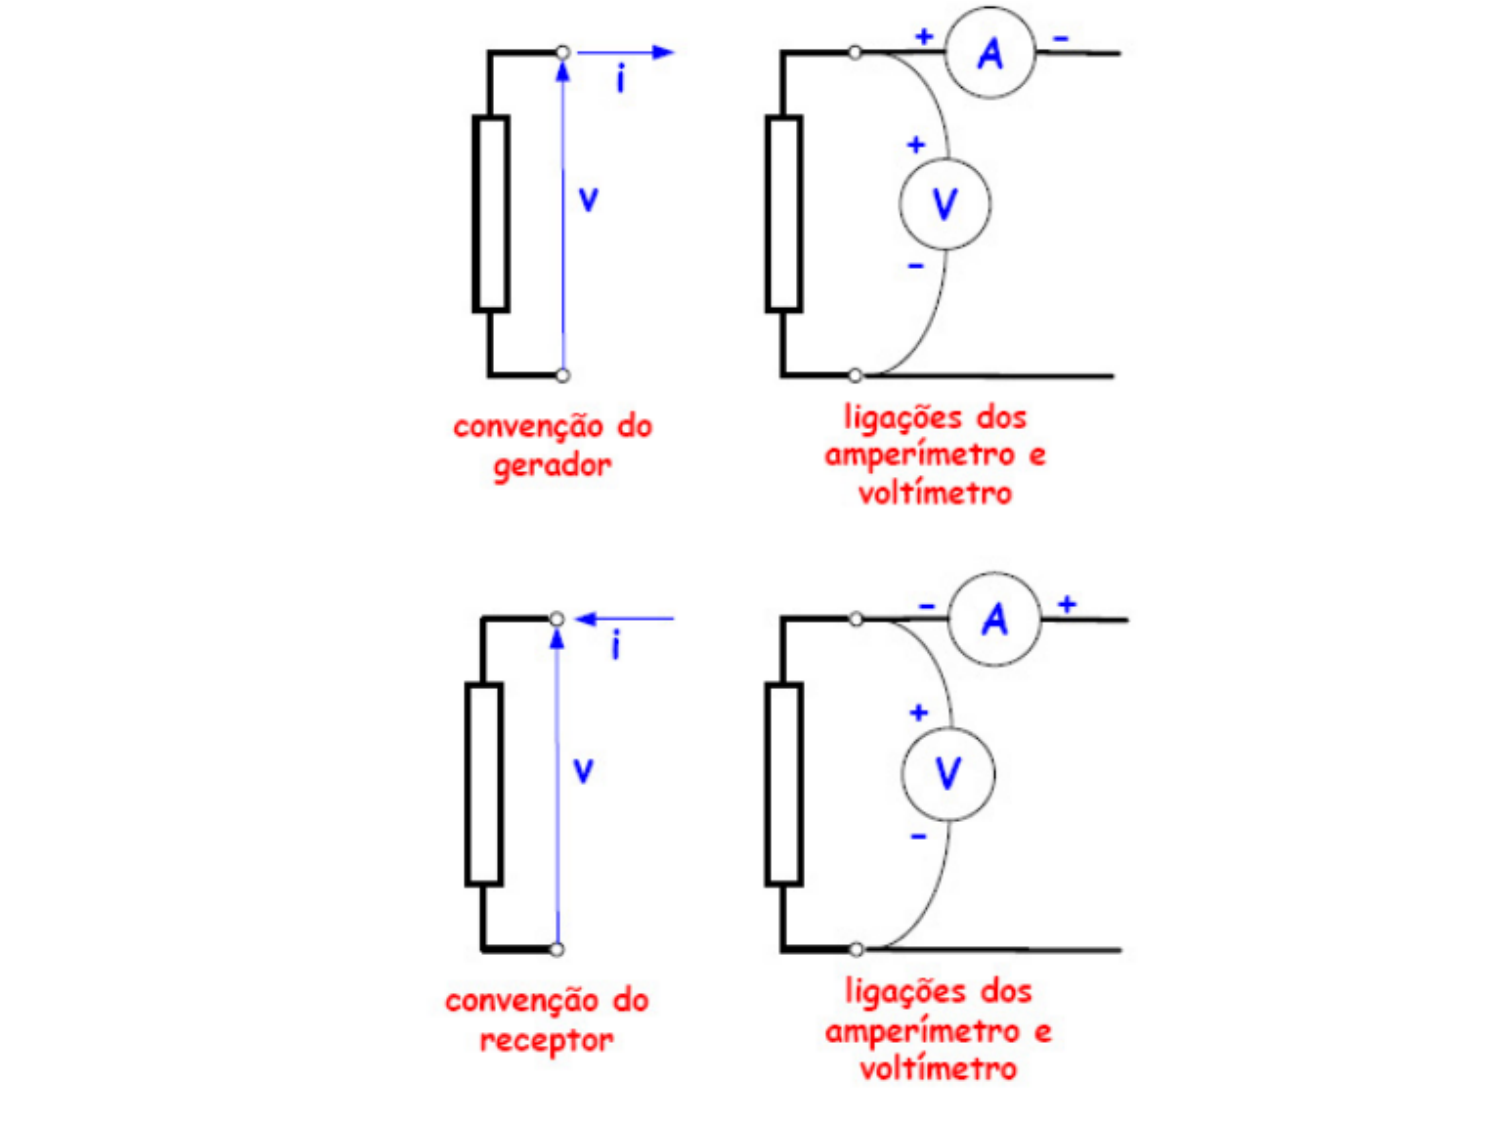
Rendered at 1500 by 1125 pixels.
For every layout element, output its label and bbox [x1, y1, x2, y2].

list [0, 0, 1500, 1125]
